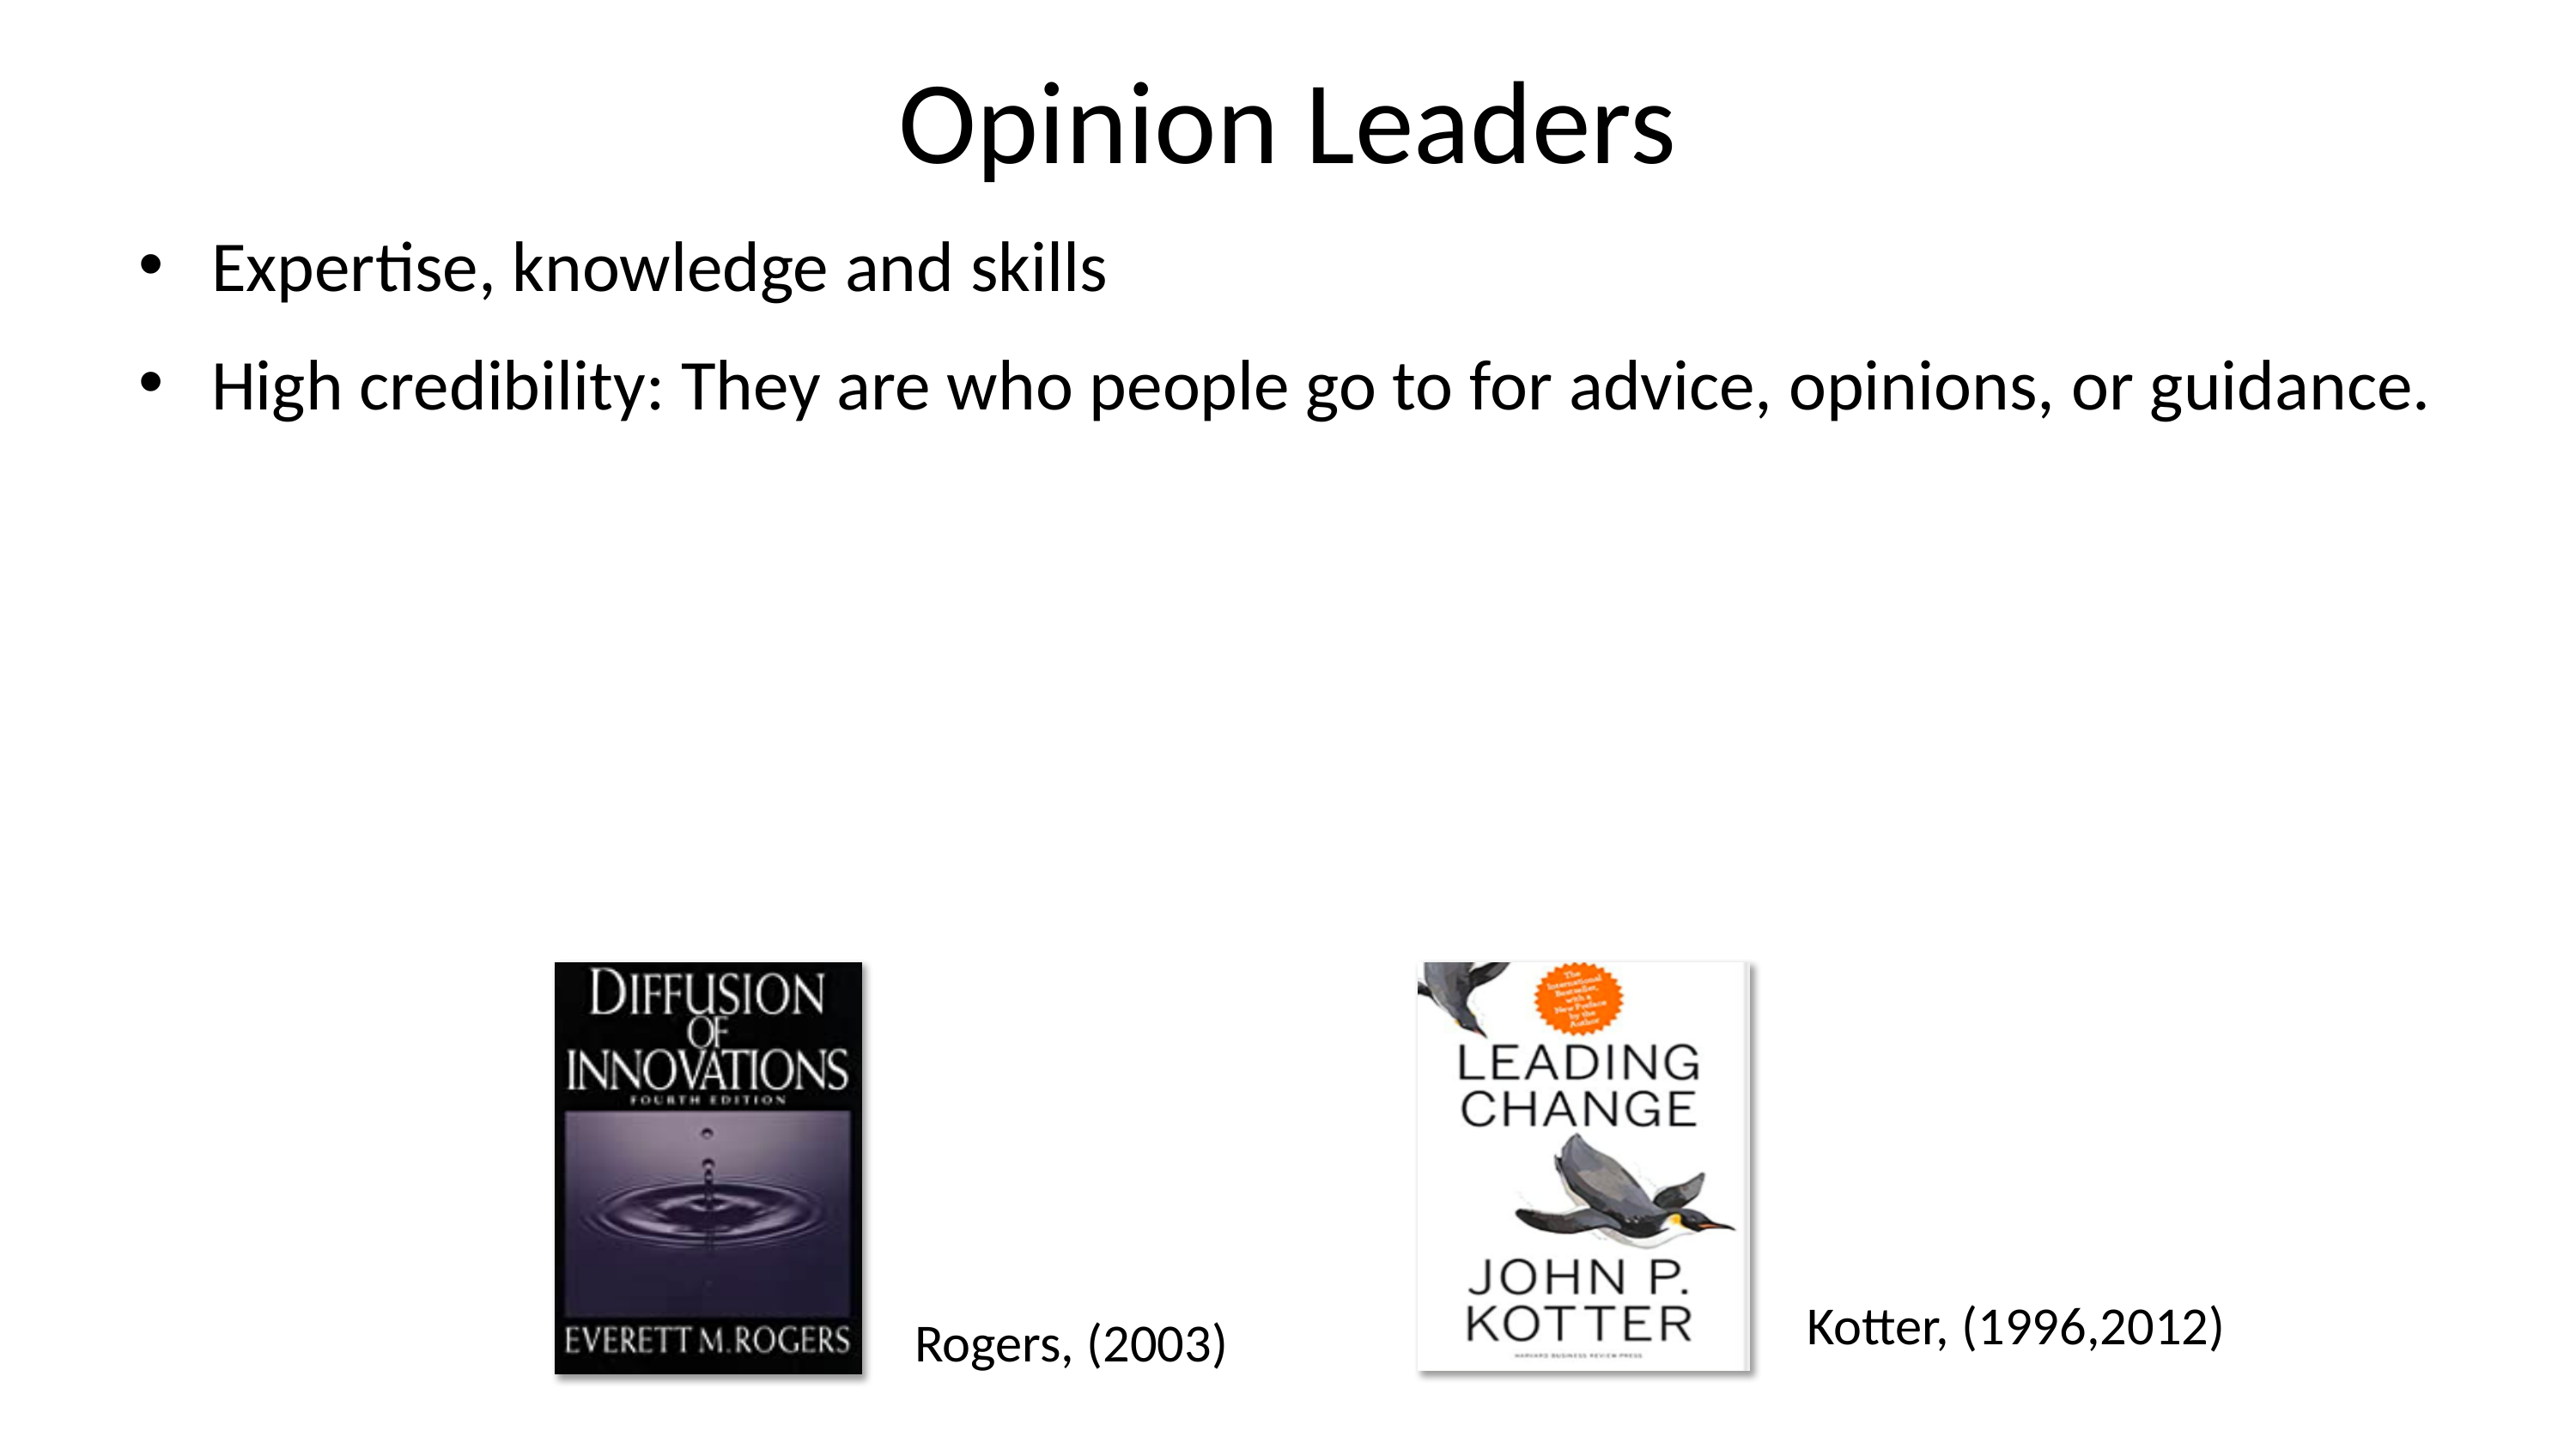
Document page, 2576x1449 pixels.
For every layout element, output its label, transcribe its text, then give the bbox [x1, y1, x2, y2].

list Expertise, knowledge and skills High credibility: They are who people go to for advice, opinions, or guidance. [119, 210, 2506, 911]
picture [1418, 962, 1751, 1371]
title Opinion Leaders [418, 0, 2158, 210]
text_box Rogers, (2003) [902, 1301, 1242, 1379]
text_box Kotter, (1996,2012) [1794, 1284, 2239, 1361]
picture [555, 962, 862, 1374]
